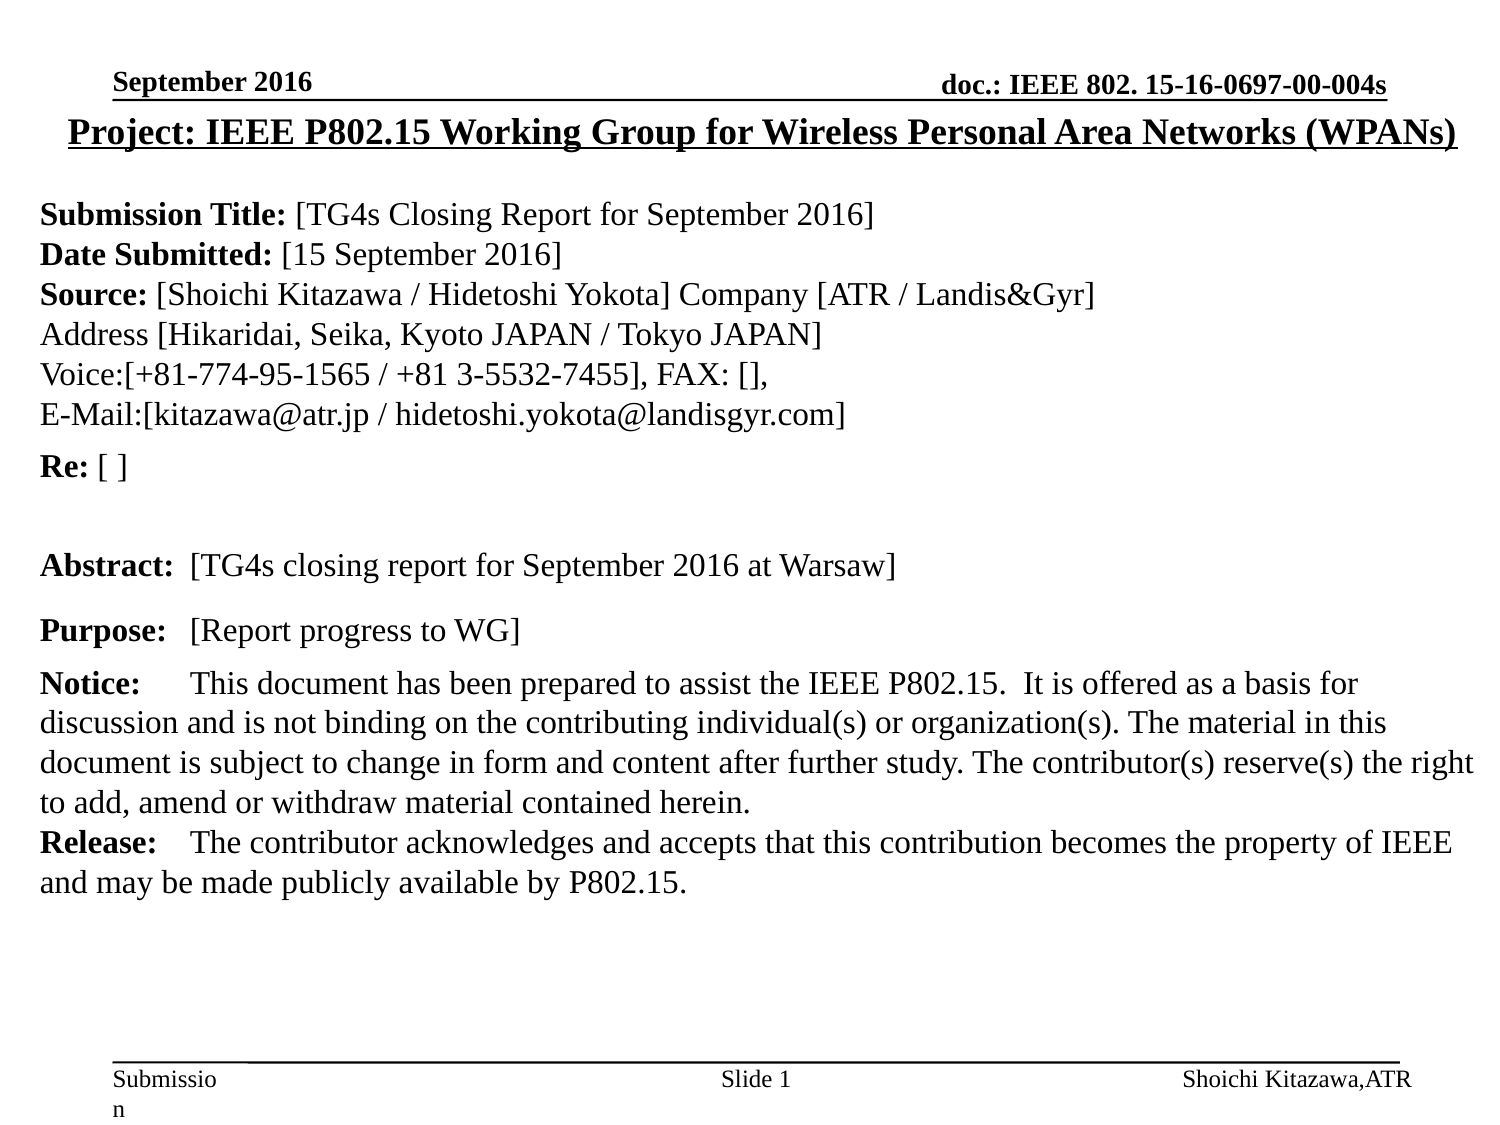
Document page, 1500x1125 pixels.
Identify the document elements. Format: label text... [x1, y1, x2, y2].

footer Shoichi Kitazawa,ATR [900, 1062, 1413, 1093]
text_box Project: IEEE P802.15 Working Group for Wireless Personal Area Networks (WPANs) Submission Title: [TG4s Closing Report for September 2016] Date Submitted: [15 September 2016] Source: [Shoichi Kitazawa / Hidetoshi Yokota] Company [ATR / Landis&Gyr] Address [Hikaridai, Seika, Kyoto JAPAN / Tokyo JAPAN] Voice:[+81-774-95-1565 / +81 3-5532-7455], FAX: [], E-Mail:[kitazawa@atr.jp / hidetoshi.yokota@landisgyr.com] Re: [ ] Abstract: [TG4s closing report for September 2016 at Warsaw] Purpose: [Report progress to WG] Notice: This document has been prepared to assist the IEEE P802.15. It is offered as a basis for discussion and is not binding on the contributing individual(s) or organization(s). The material in this document is subject to change in form and content after further study. The contributor(s) reserve(s) the right to add, amend or withdraw material contained herein. Release: The contributor acknowledges and accepts that this contribution becomes the property of IEEE and may be made publicly available by P802.15. [24, 99, 1500, 908]
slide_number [112, 62, 375, 98]
slide_number Slide 1 [712, 1062, 800, 1093]
